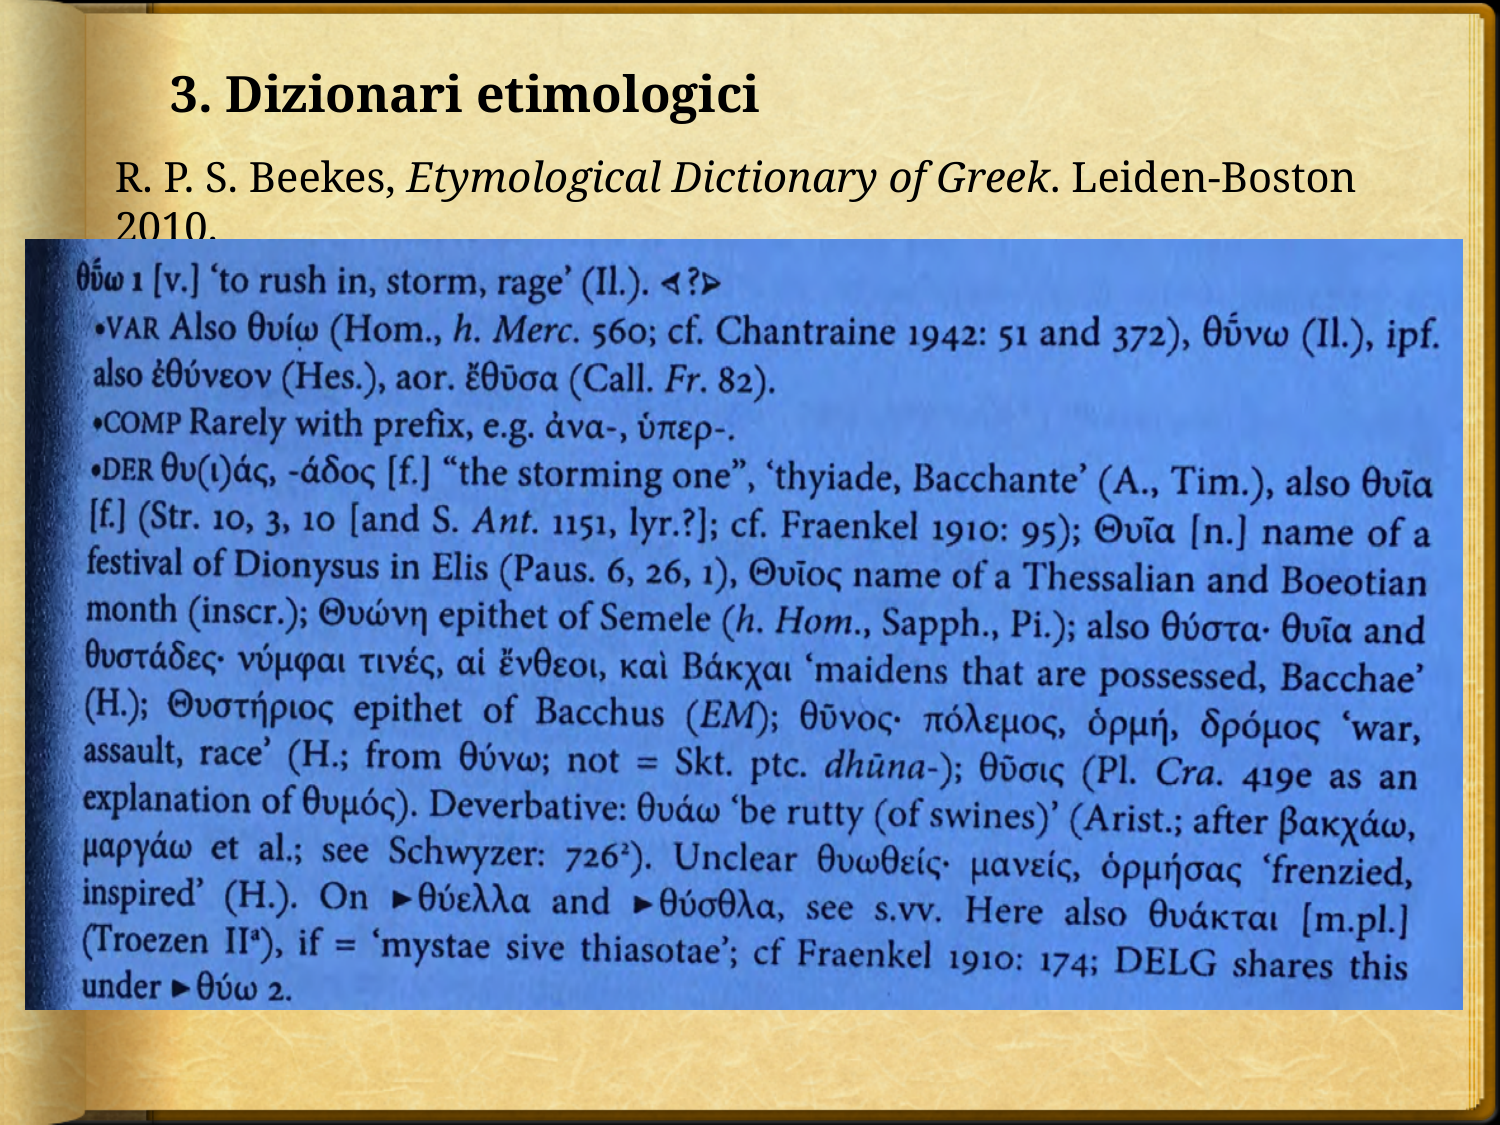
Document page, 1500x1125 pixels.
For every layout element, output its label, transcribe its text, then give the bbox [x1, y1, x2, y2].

text_box R. P. S. Beekes, Etymological Dictionary of Greek. Leiden-Boston 2010. [100, 143, 1399, 238]
text_box 3. Dizionari etimologici [155, 55, 775, 176]
picture [0, 0, 1500, 1125]
